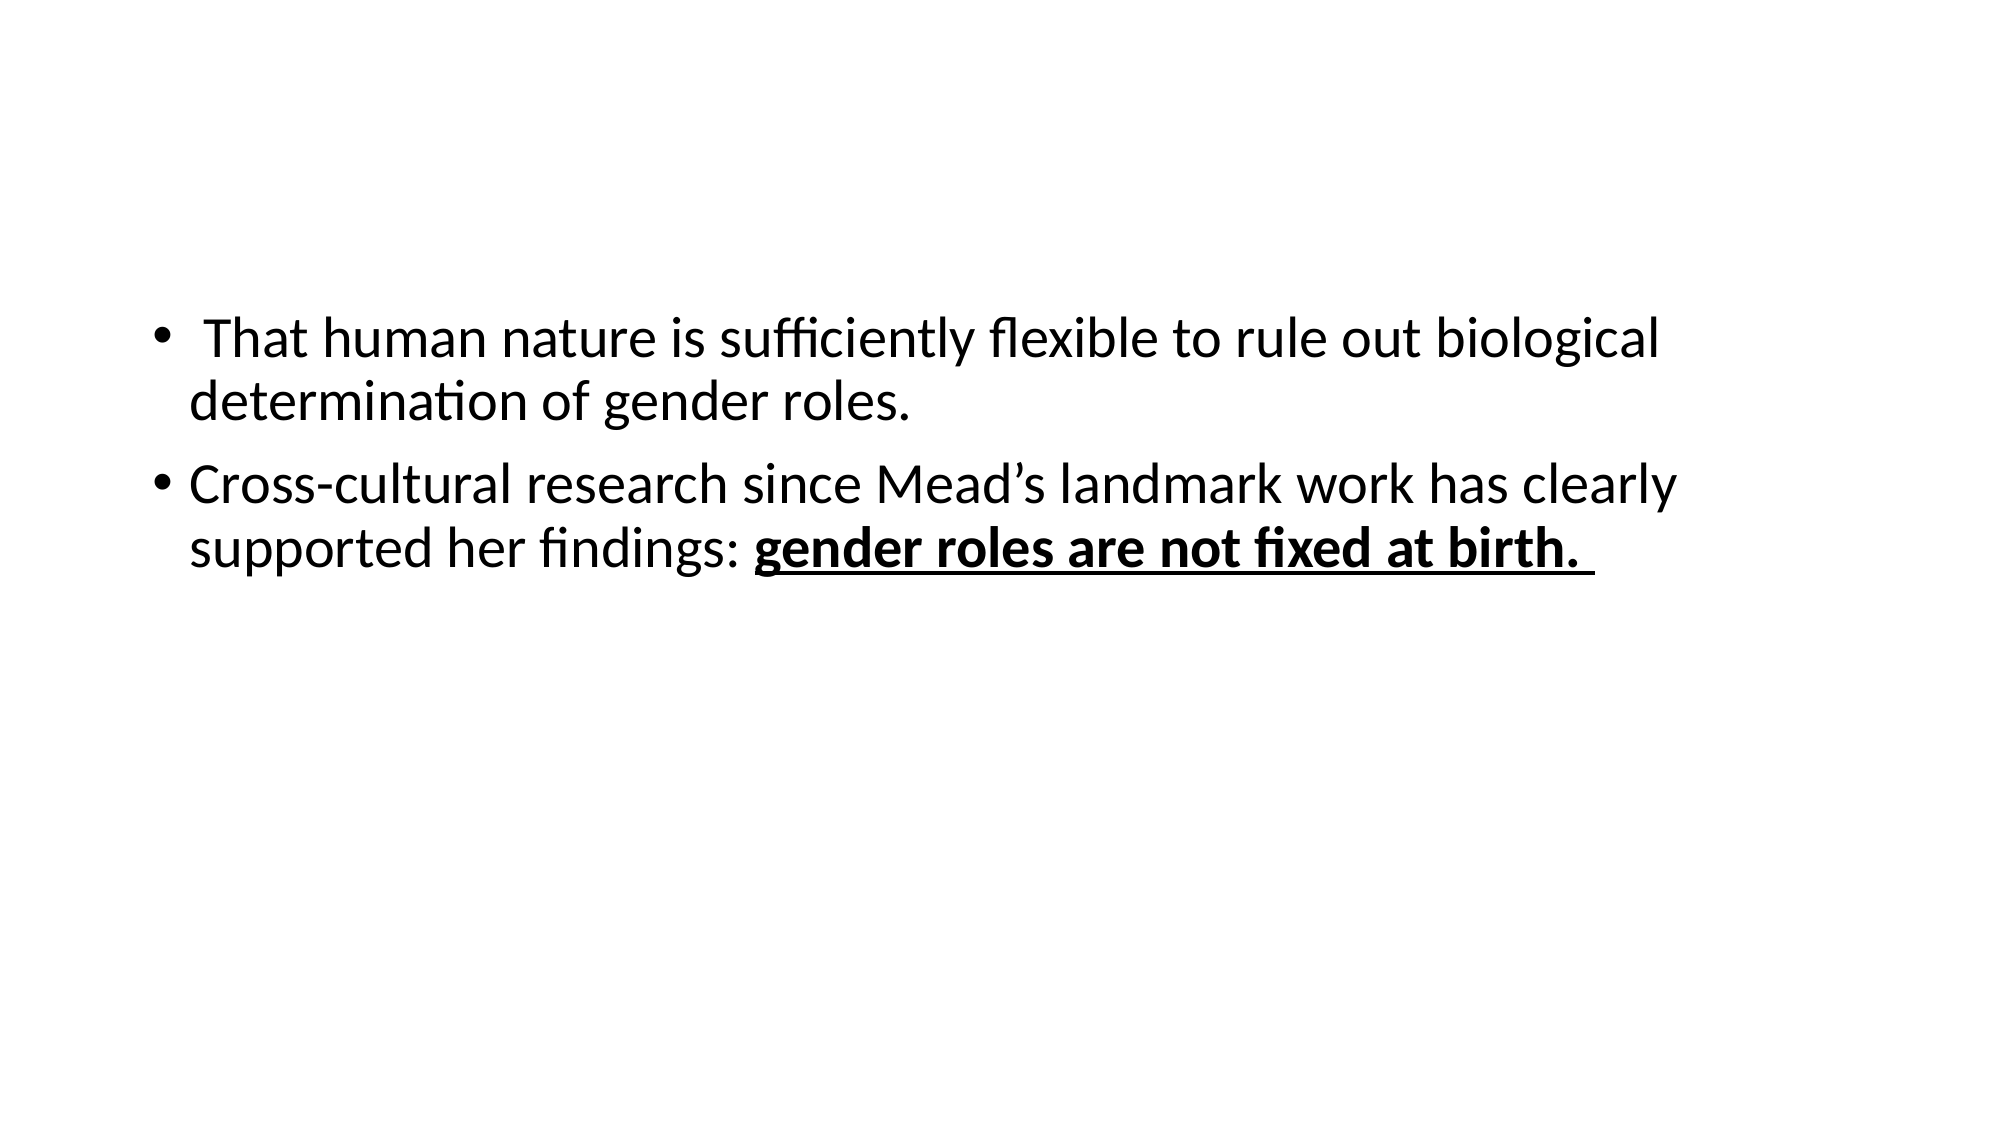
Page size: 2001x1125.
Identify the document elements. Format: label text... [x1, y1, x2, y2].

list That human nature is sufficiently flexible to rule out biological determination of gender roles. Cross-cultural research since Mead’s landmark work has clearly supported her findings: gender roles are not fixed at birth. [137, 299, 1863, 1014]
